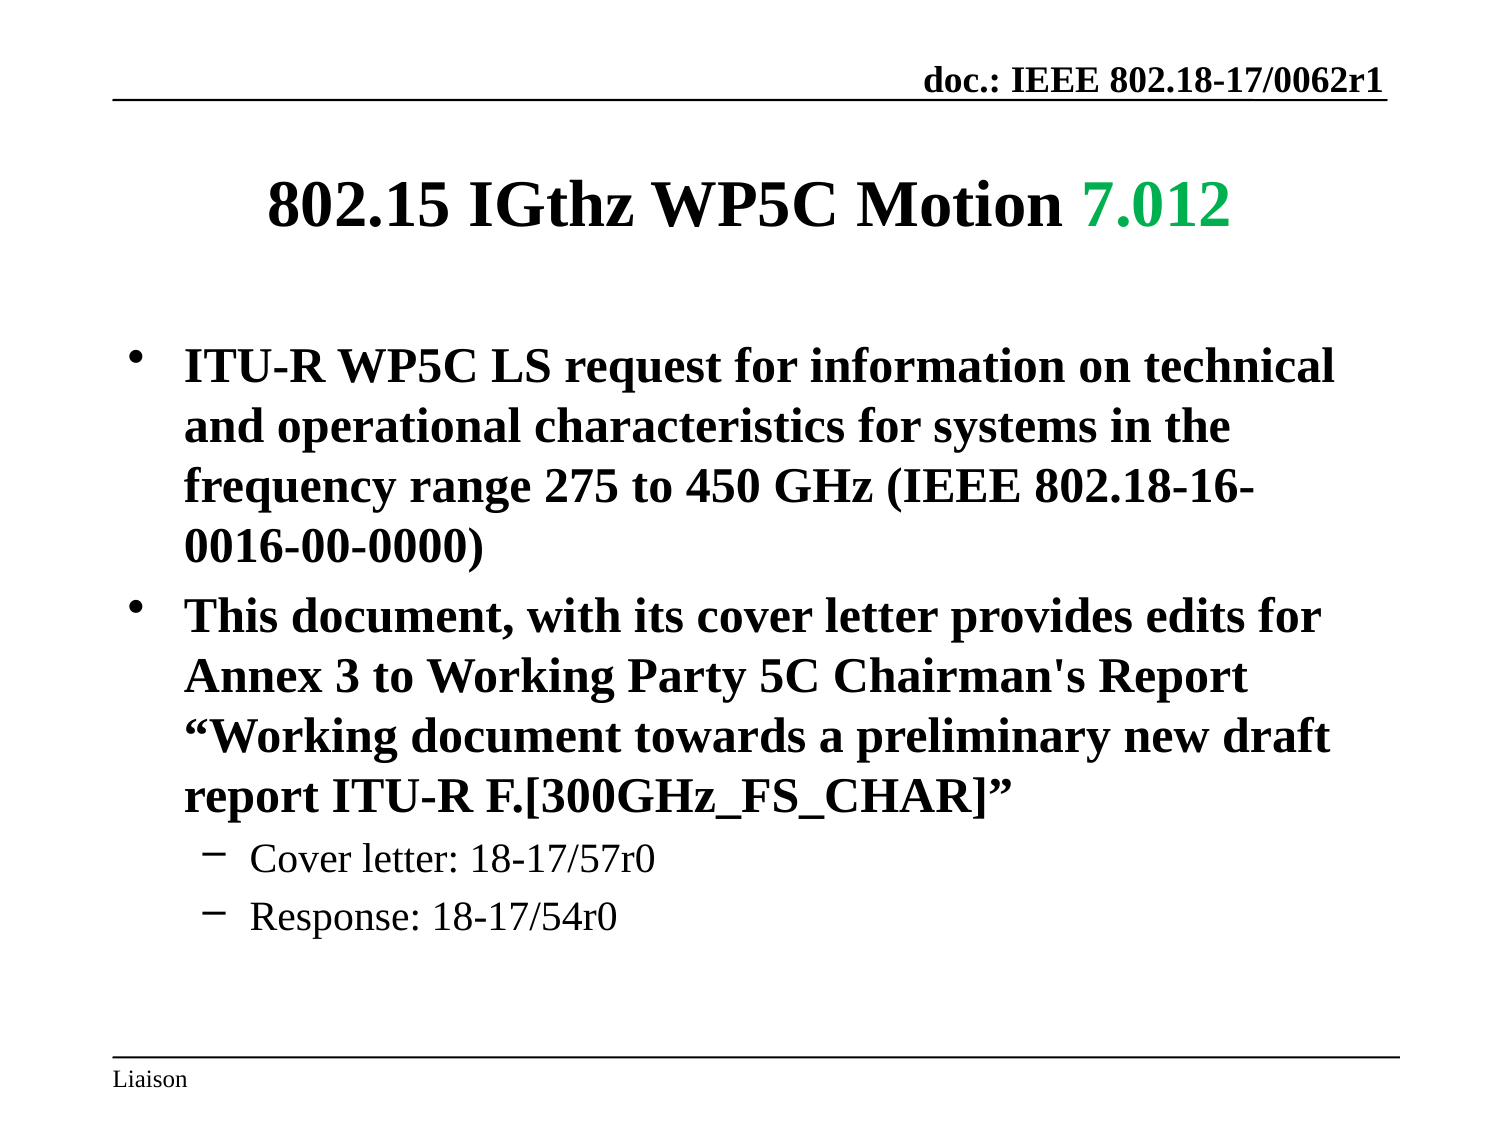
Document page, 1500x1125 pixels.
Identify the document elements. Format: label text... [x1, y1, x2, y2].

title 802.15 IGthz WP5C Motion 7.012 [112, 112, 1388, 288]
list ITU-R WP5C LS request for information on technical and operational characteristics for systems in the frequency range 275 to 450 GHz (IEEE 802.18-16-0016-00-0000) This document, with its cover letter provides edits for Annex 3 to Working Party 5C Chairman's Report “Working document towards a preliminary new draft report ITU-R F.[300GHz_FS_CHAR]” Cover letter: 18-17/57r0 Response: 18-17/54r0 [112, 324, 1388, 1000]
